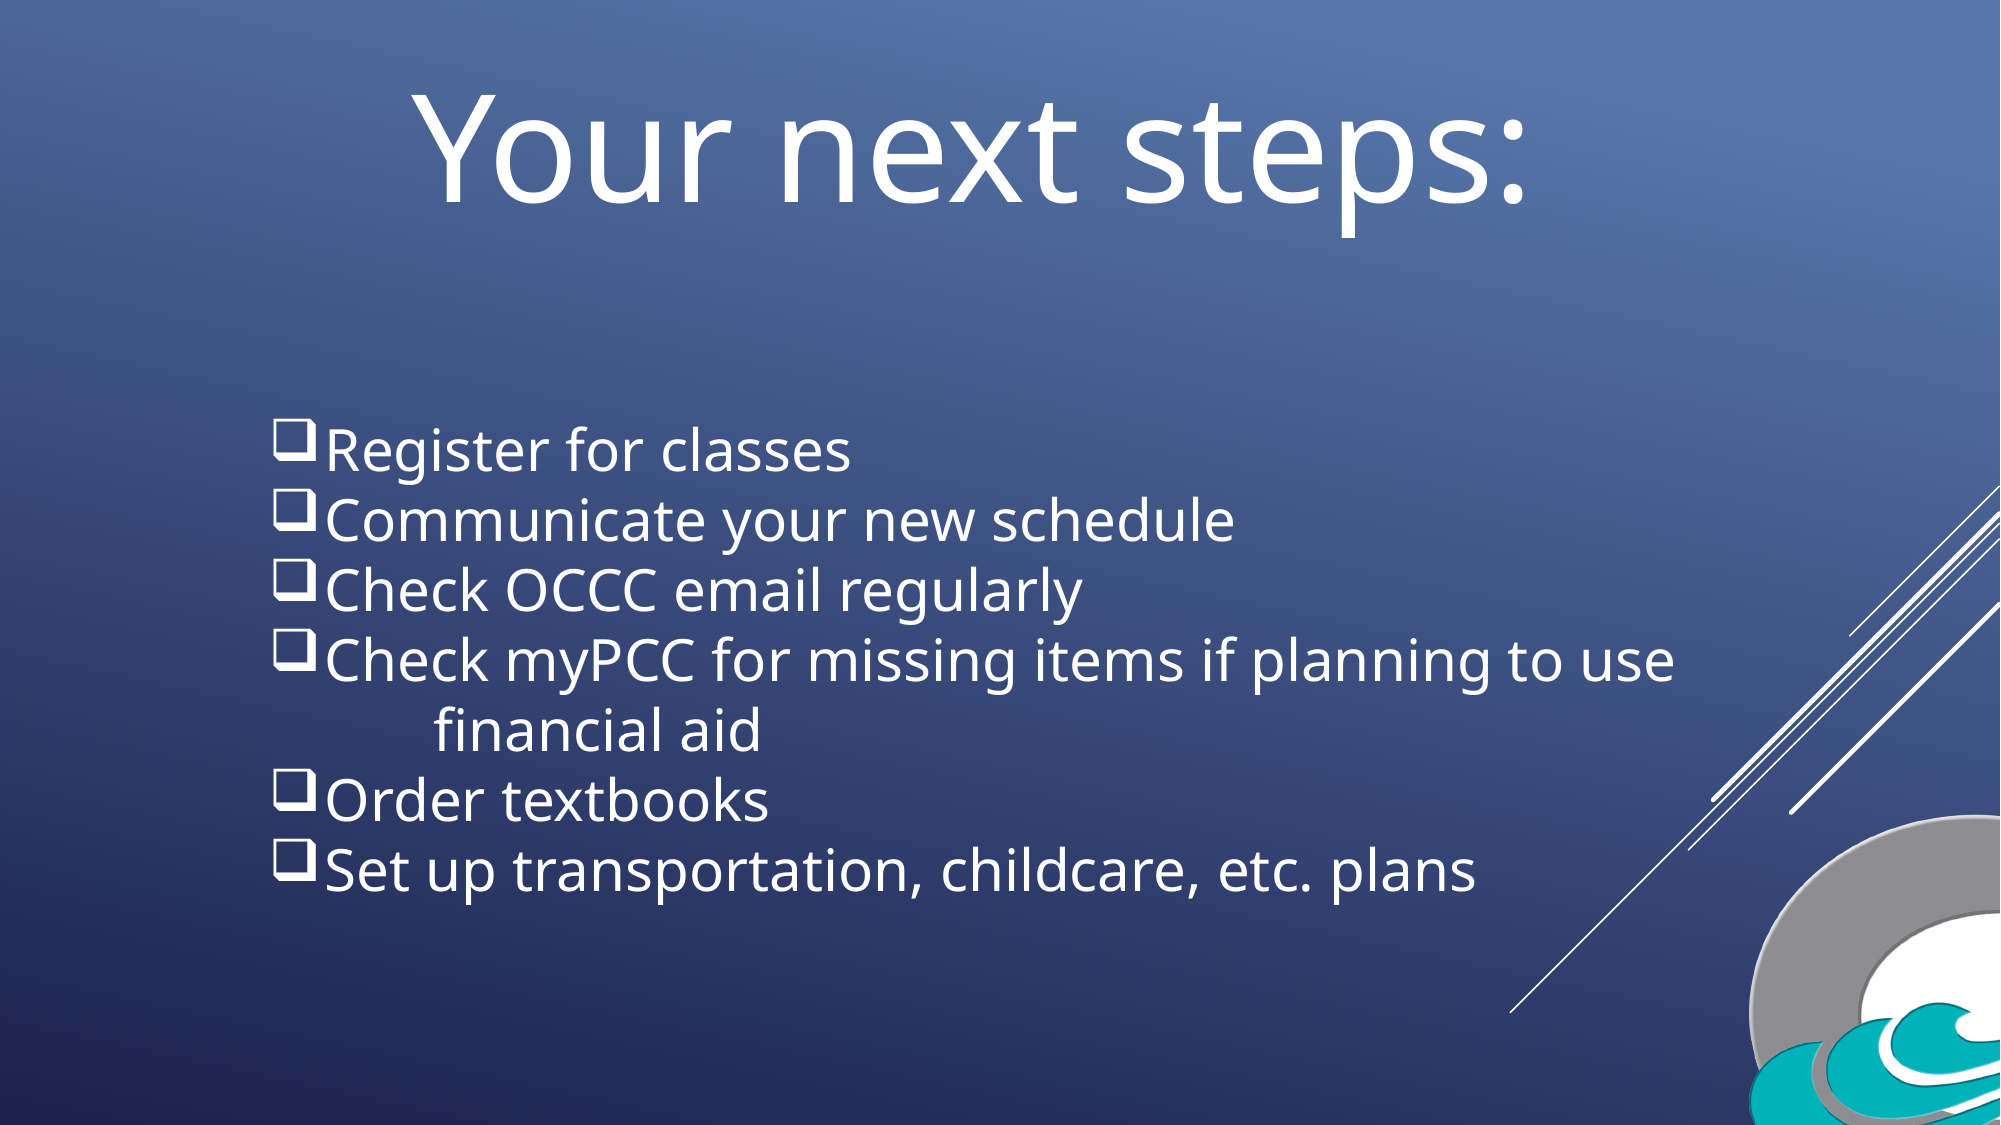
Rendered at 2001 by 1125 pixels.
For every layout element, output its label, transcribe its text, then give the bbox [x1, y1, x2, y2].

text_box Your next steps: Register for classes Communicate your new schedule Check OCCC email regularly Check myPCC for missing items if planning to use financial aid Order textbooks Set up transportation, childcare, etc. plans [254, 45, 1692, 911]
picture [1730, 803, 2000, 1125]
